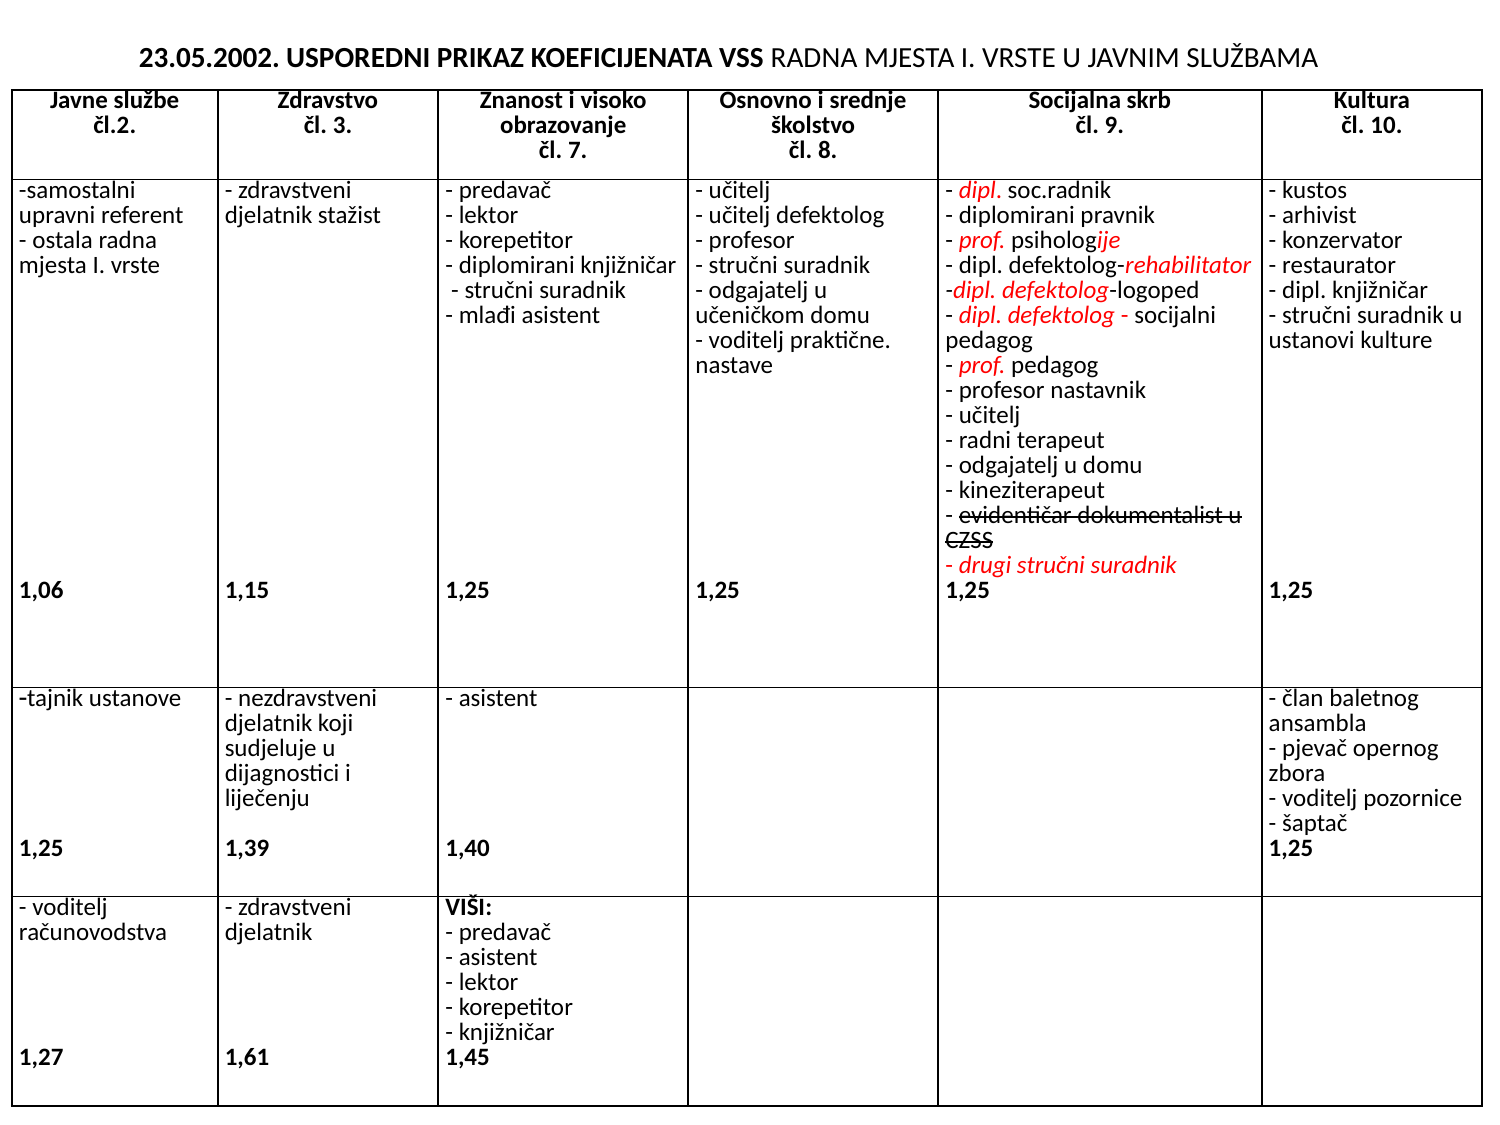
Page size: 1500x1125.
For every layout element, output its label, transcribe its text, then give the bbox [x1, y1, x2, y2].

table_cell - voditelj računovodstva 1,27 [13, 897, 217, 1105]
table_cell - asistent 1,40 [439, 688, 687, 896]
table_cell - predavač - lektor - korepetitor - diplomirani knjižničar - stručni suradnik - mlađi asistent 1,25 [439, 180, 687, 687]
table_cell - zdravstveni djelatnik stažist 1,15 [219, 180, 437, 687]
table_header Kultura čl. 10. [1263, 91, 1481, 179]
table_cell - nezdravstveni djelatnik koji sudjeluje u dijagnostici i liječenju 1,39 [219, 688, 437, 896]
table_header Javne službe čl.2. [13, 91, 217, 179]
table_cell [939, 897, 1261, 1105]
table_header Socijalna skrb čl. 9. [939, 91, 1261, 179]
table_cell [689, 897, 937, 1105]
text_box 23.05.2002. USPOREDNI PRIKAZ KOEFICIJENATA VSS RADNA MJESTA I. VRSTE U JAVNIM SLUŽBAMA [123, 30, 1412, 81]
table_cell - zdravstveni djelatnik 1,61 [219, 897, 437, 1105]
table_cell VIŠI: - predavač - asistent - lektor - korepetitor - knjižničar 1,45 [439, 897, 687, 1105]
table_cell - član baletnog ansambla - pjevač opernog zbora - voditelj pozornice - šaptač 1,25 [1263, 688, 1481, 896]
table_cell - učitelj - učitelj defektolog - profesor - stručni suradnik - odgajatelj u učeničkom domu - voditelj praktične. nastave 1,25 [689, 180, 937, 687]
table_header Osnovno i srednje školstvo čl. 8. [689, 91, 937, 179]
table_header Zdravstvo čl. 3. [219, 91, 437, 179]
table_cell [1263, 897, 1481, 1105]
table_header Znanost i visoko obrazovanje čl. 7. [439, 91, 687, 179]
table_cell [689, 688, 937, 896]
table_cell tajnik ustanove 1,25 [13, 688, 217, 896]
table_cell - kustos - arhivist - konzervator - restaurator - dipl. knjižničar - stručni suradnik u ustanovi kulture 1,25 [1263, 180, 1481, 687]
table_cell [939, 688, 1261, 896]
table_cell -samostalni upravni referent - ostala radna mjesta I. vrste 1,06 [13, 180, 217, 687]
table_cell - dipl. soc.radnik - diplomirani pravnik - prof. psihologije - dipl. defektolog-rehabilitator -dipl. defektolog-logoped - dipl. defektolog - socijalni pedagog - prof. pedagog - profesor nastavnik - učitelj - radni terapeut - odgajatelj u domu - kineziterapeut - evidentičar dokumentalist u CZSS - drugi stručni suradnik 1,25 [939, 180, 1261, 687]
